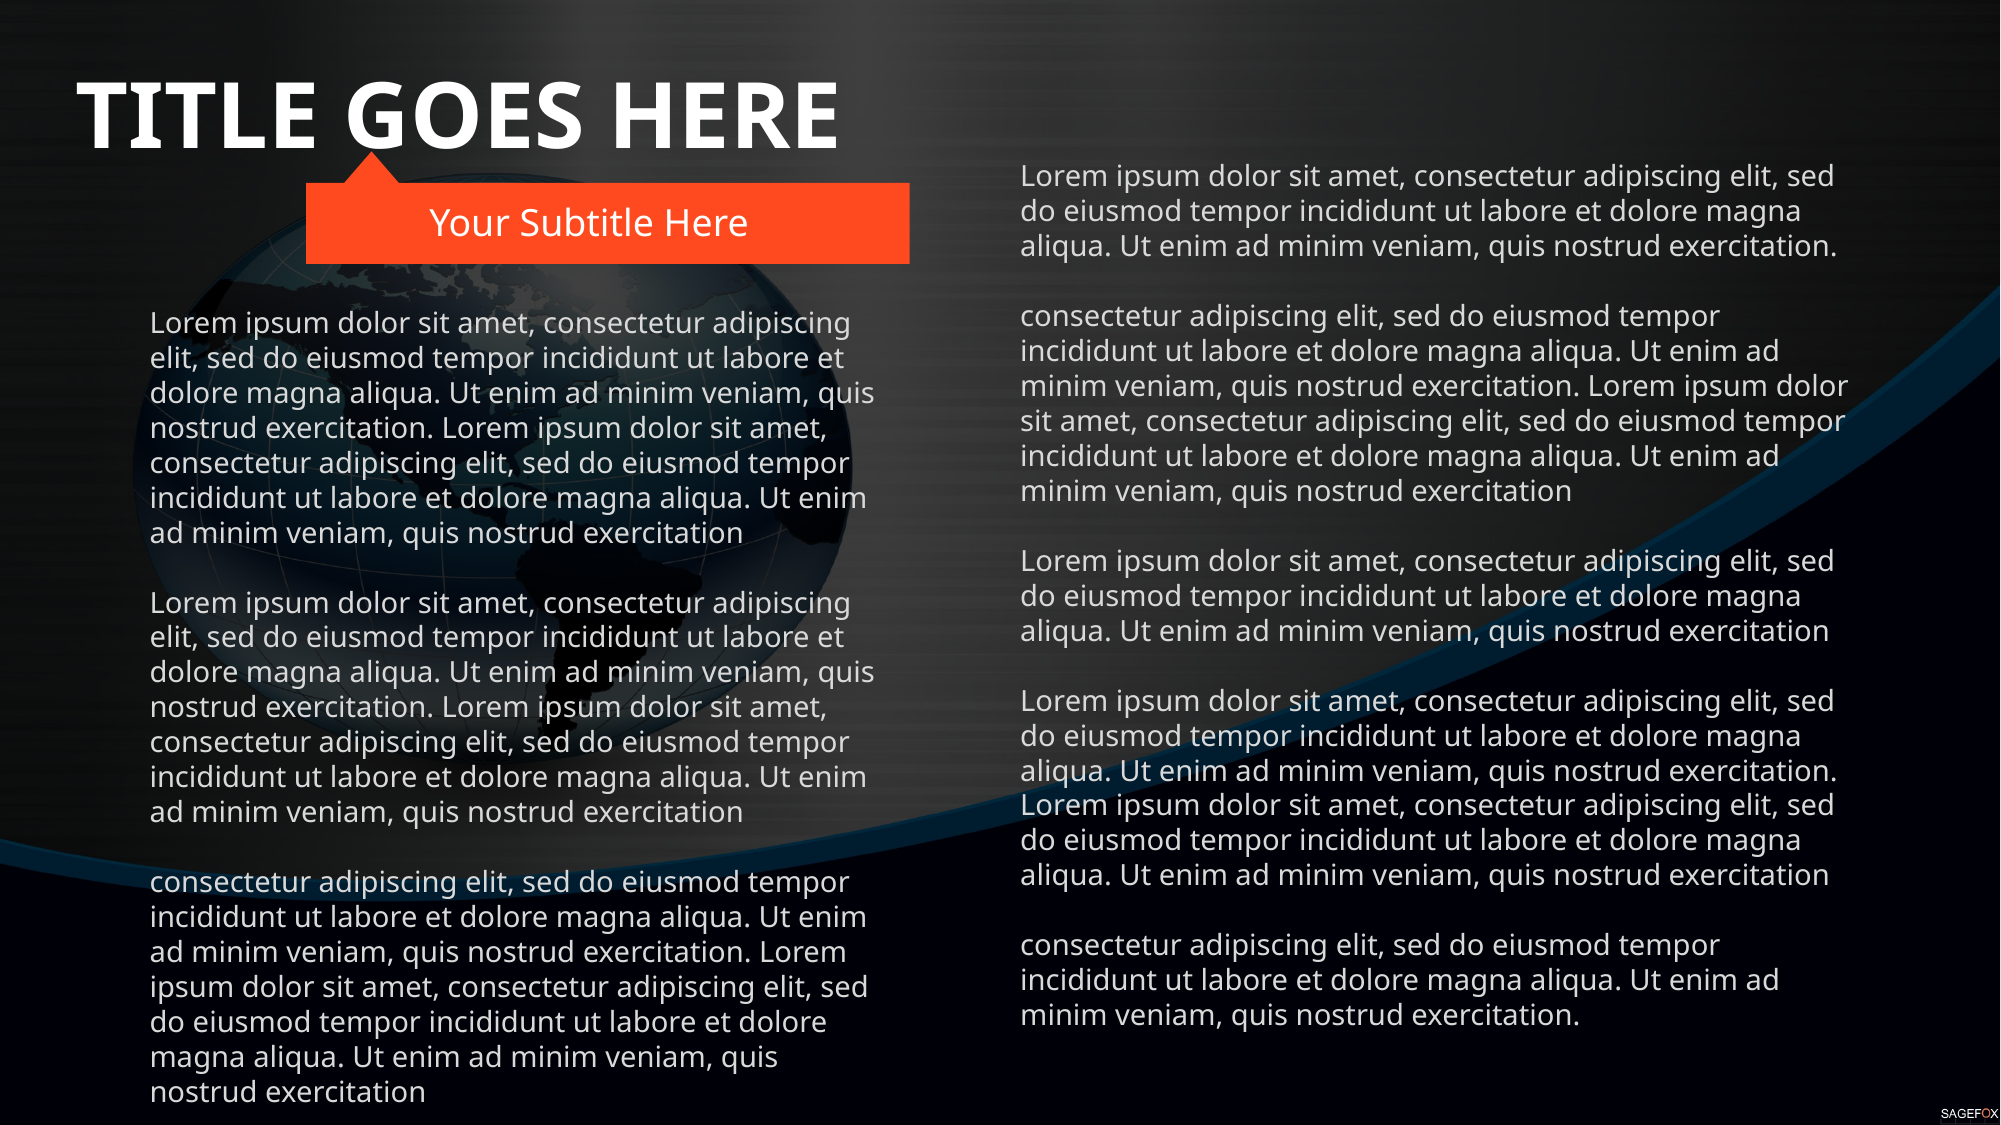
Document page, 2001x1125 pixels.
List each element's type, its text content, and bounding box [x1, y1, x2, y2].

text_box TITLE GOES HERE [60, 49, 965, 175]
text_box Lorem ipsum dolor sit amet, consectetur adipiscing elit, sed do eiusmod tempor incididunt ut labore et dolore magna aliqua. Ut enim ad minim veniam, quis nostrud exercitation. consectetur adipiscing elit, sed do eiusmod tempor incididunt ut labore et dolore magna aliqua. Ut enim ad minim veniam, quis nostrud exercitation. Lorem ipsum dolor sit amet, consectetur adipiscing elit, sed do eiusmod tempor incididunt ut labore et dolore magna aliqua. Ut enim ad minim veniam, quis nostrud exercitation Lorem ipsum dolor sit amet, consectetur adipiscing elit, sed do eiusmod tempor incididunt ut labore et dolore magna aliqua. Ut enim ad minim veniam, quis nostrud exercitation Lorem ipsum dolor sit amet, consectetur adipiscing elit, sed do eiusmod tempor incididunt ut labore et dolore magna aliqua. Ut enim ad minim veniam, quis nostrud exercitation. Lorem ipsum dolor sit amet, consectetur adipiscing elit, sed do eiusmod tempor incididunt ut labore et dolore magna aliqua. Ut enim ad minim veniam, quis nostrud exercitation consectetur adipiscing elit, sed do eiusmod tempor incididunt ut labore et dolore magna aliqua. Ut enim ad minim veniam, quis nostrud exercitation. [1005, 150, 1876, 1039]
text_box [306, 151, 910, 264]
picture [0, 0, 2001, 1125]
text_box Lorem ipsum dolor sit amet, consectetur adipiscing elit, sed do eiusmod tempor incididunt ut labore et dolore magna aliqua. Ut enim ad minim veniam, quis nostrud exercitation. Lorem ipsum dolor sit amet, consectetur adipiscing elit, sed do eiusmod tempor incididunt ut labore et dolore magna aliqua. Ut enim ad minim veniam, quis nostrud exercitation Lorem ipsum dolor sit amet, consectetur adipiscing elit, sed do eiusmod tempor incididunt ut labore et dolore magna aliqua. Ut enim ad minim veniam, quis nostrud exercitation. Lorem ipsum dolor sit amet, consectetur adipiscing elit, sed do eiusmod tempor incididunt ut labore et dolore magna aliqua. Ut enim ad minim veniam, quis nostrud exercitation consectetur adipiscing elit, sed do eiusmod tempor incididunt ut labore et dolore magna aliqua. Ut enim ad minim veniam, quis nostrud exercitation. Lorem ipsum dolor sit amet, consectetur adipiscing elit, sed do eiusmod tempor incididunt ut labore et dolore magna aliqua. Ut enim ad minim veniam, quis nostrud exercitation [134, 296, 897, 1125]
